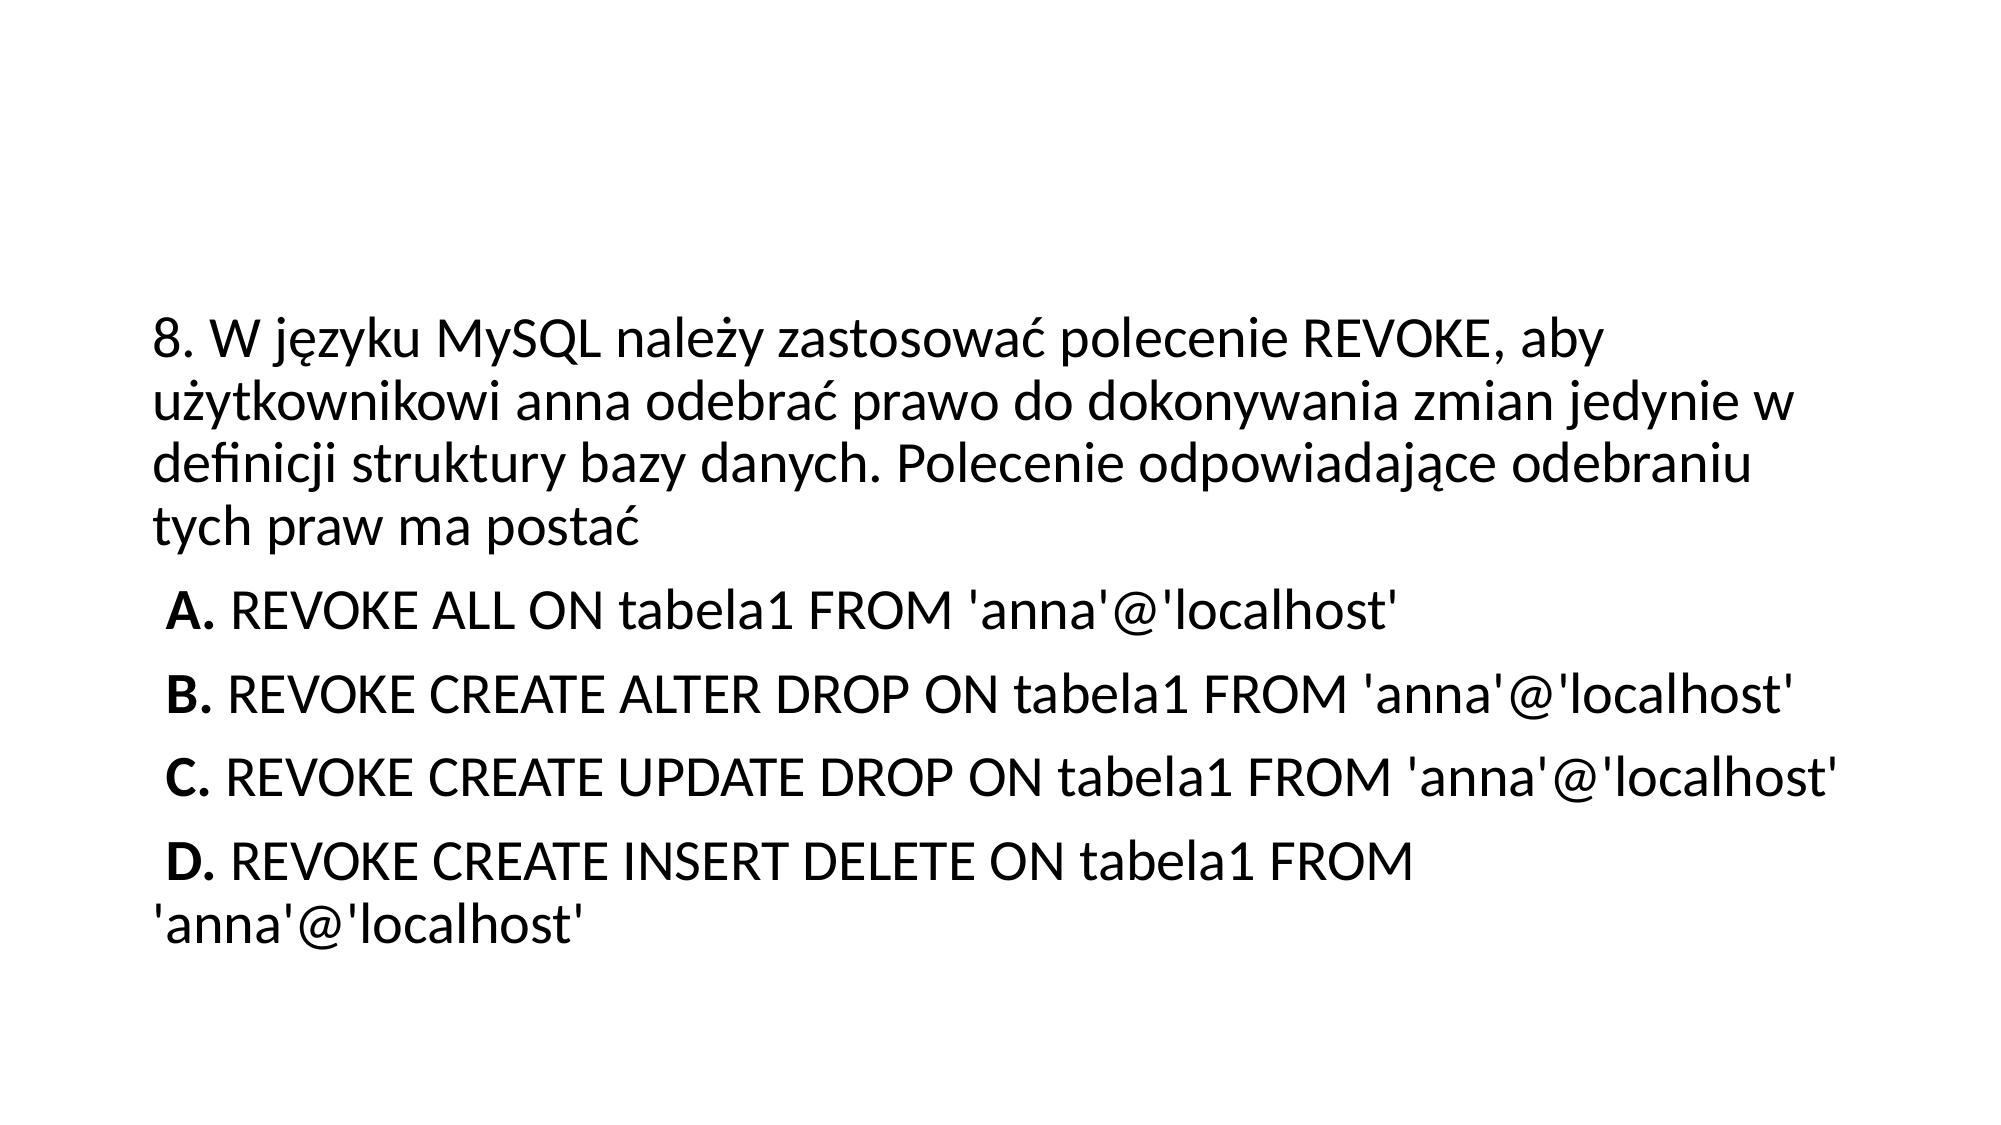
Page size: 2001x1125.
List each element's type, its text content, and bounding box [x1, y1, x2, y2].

list 8. W języku MySQL należy zastosować polecenie REVOKE, aby użytkownikowi anna odebrać prawo do dokonywania zmian jedynie w definicji struktury bazy danych. Polecenie odpowiadające odebraniu tych praw ma postać A. REVOKE ALL ON tabela1 FROM 'anna'@'localhost' B. REVOKE CREATE ALTER DROP ON tabela1 FROM 'anna'@'localhost' C. REVOKE CREATE UPDATE DROP ON tabela1 FROM 'anna'@'localhost' D. REVOKE CREATE INSERT DELETE ON tabela1 FROM 'anna'@'localhost' [137, 299, 1863, 1014]
